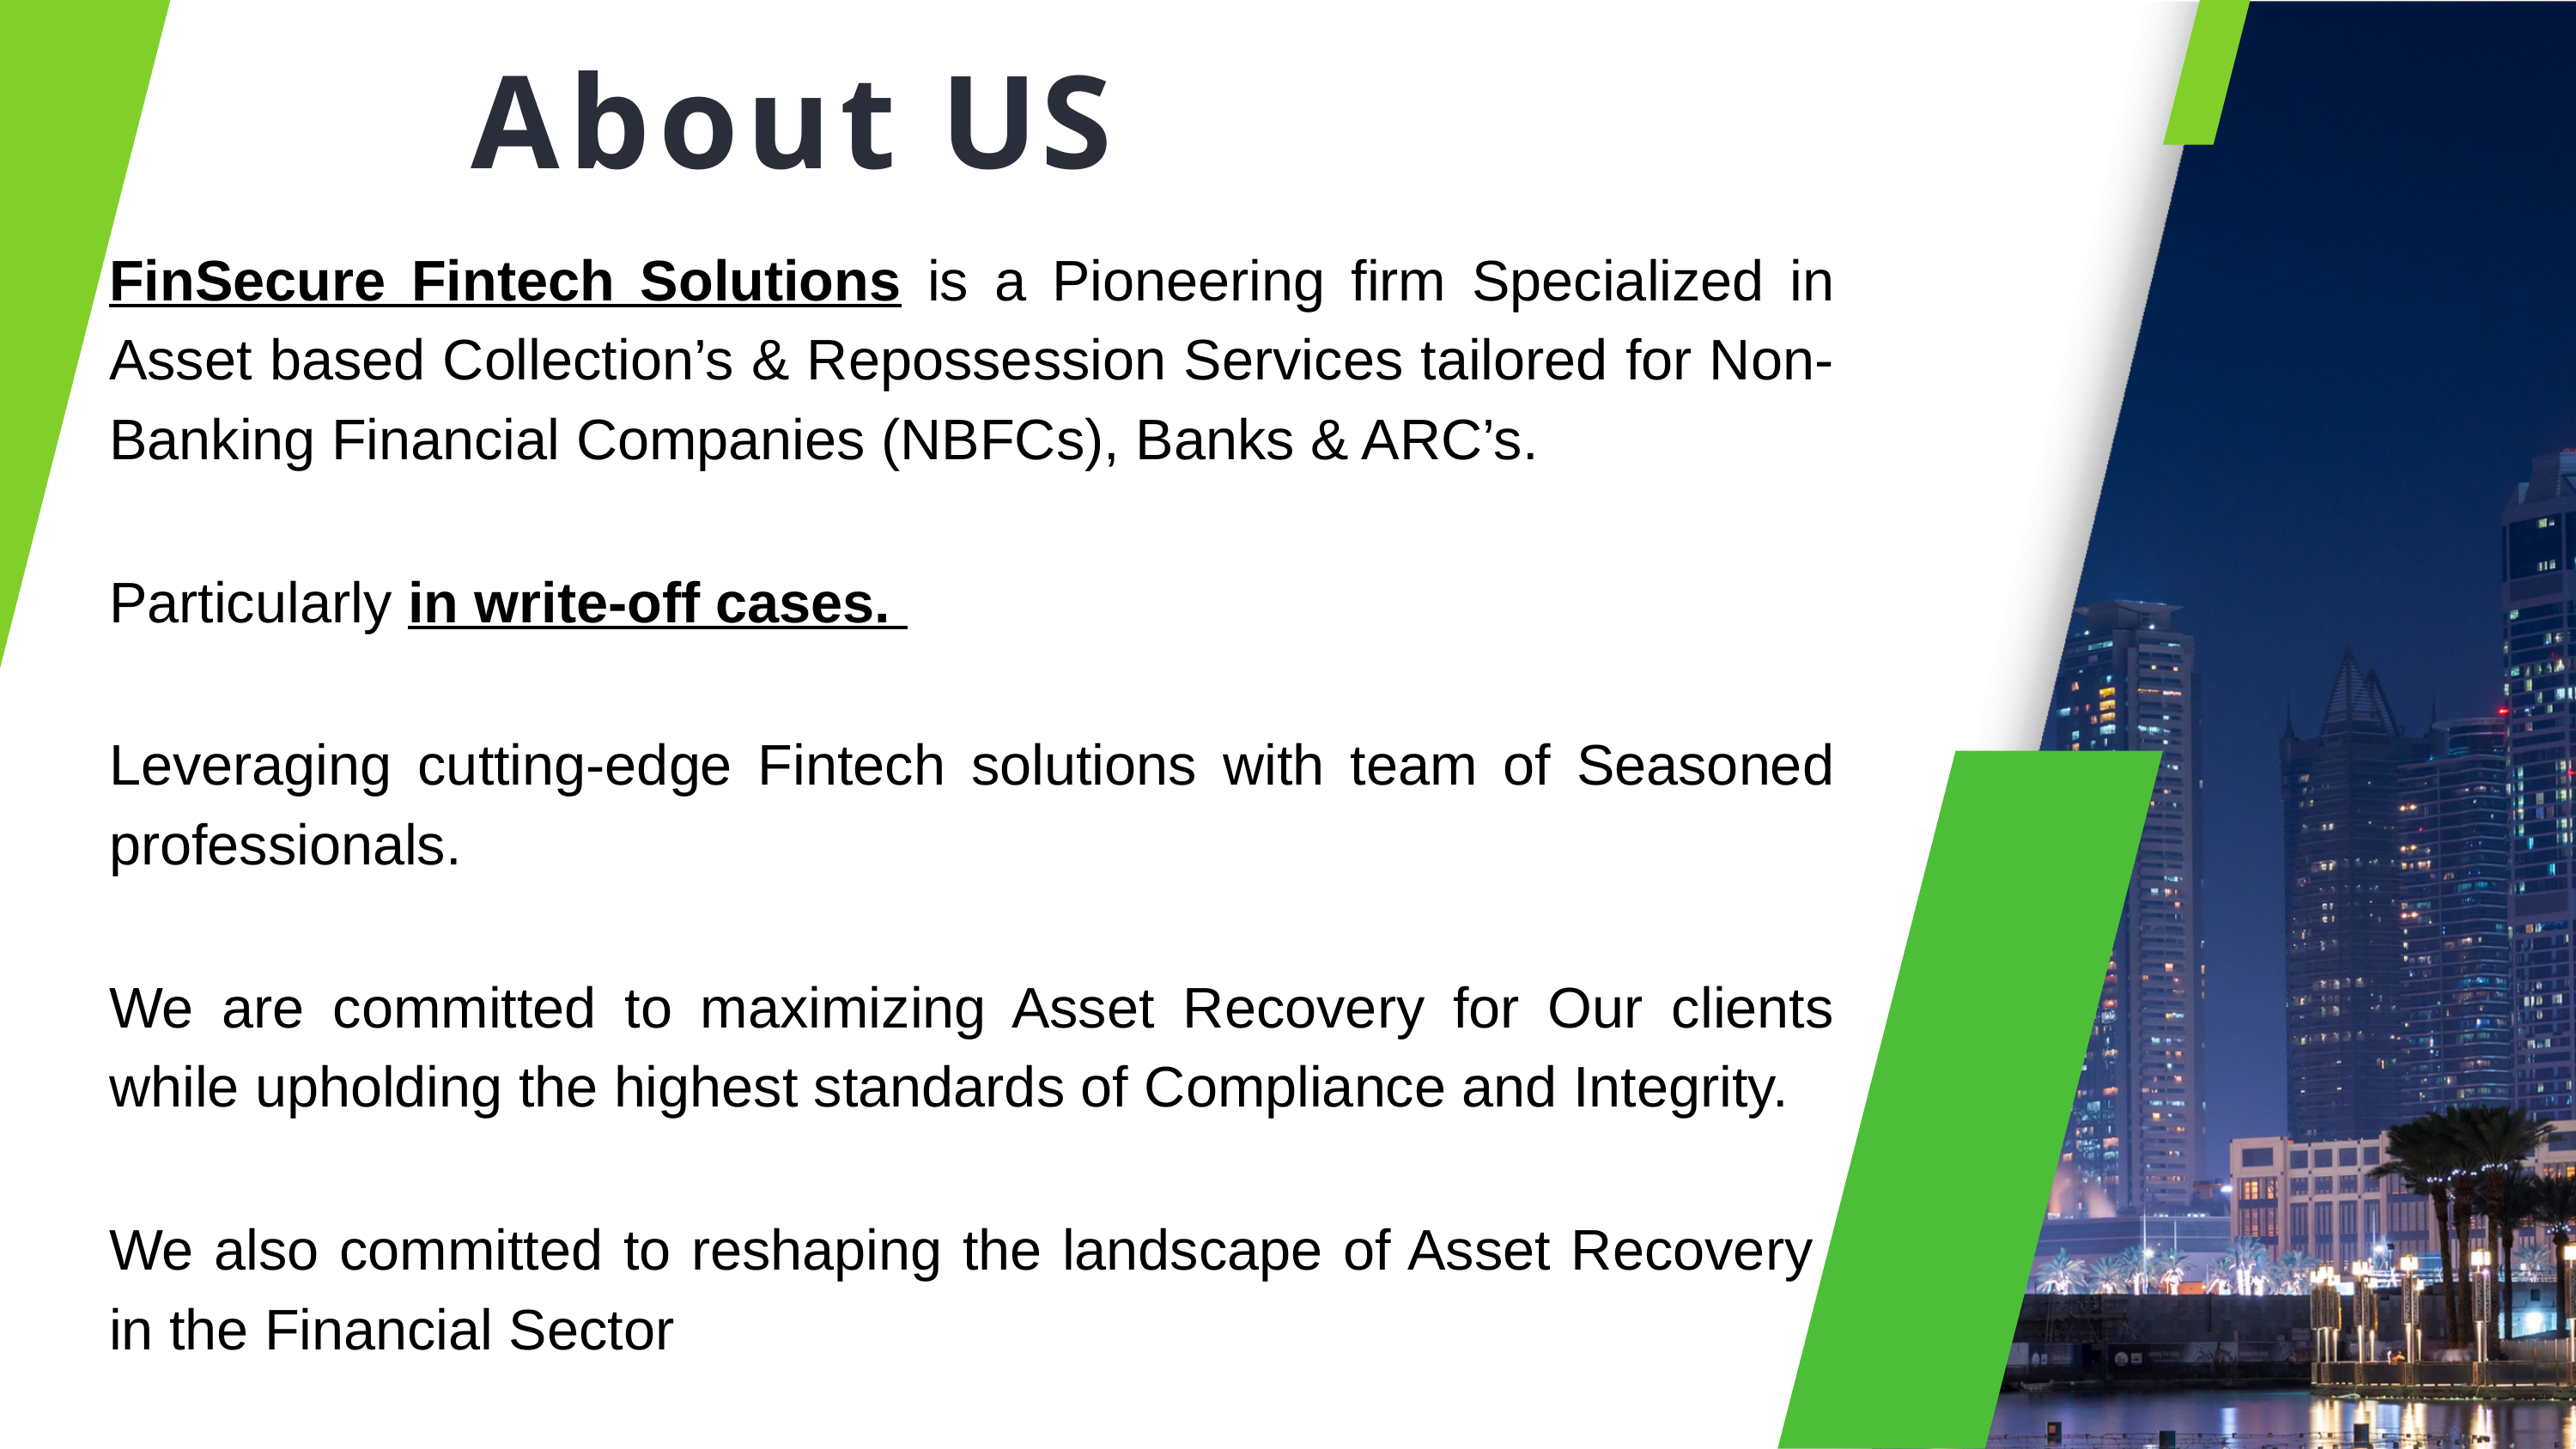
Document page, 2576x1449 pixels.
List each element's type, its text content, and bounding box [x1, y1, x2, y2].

text_box FinSecure Fintech Solutions is a Pioneering firm Specialized in Asset based Collection’s & Repossession Services tailored for Non-Banking Financial Companies (NBFCs), Banks & ARC’s. Particularly in write-off cases. Leveraging cutting-edge Fintech solutions with team of Seasoned professionals. We are committed to maximizing Asset Recovery for Our clients while upholding the highest standards of Compliance and Integrity. We also committed to reshaping the landscape of Asset Recovery in the Financial Sector [106, 230, 1734, 1361]
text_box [1738, 0, 2576, 1449]
text_box [0, 0, 171, 669]
title About US [261, 37, 1321, 197]
